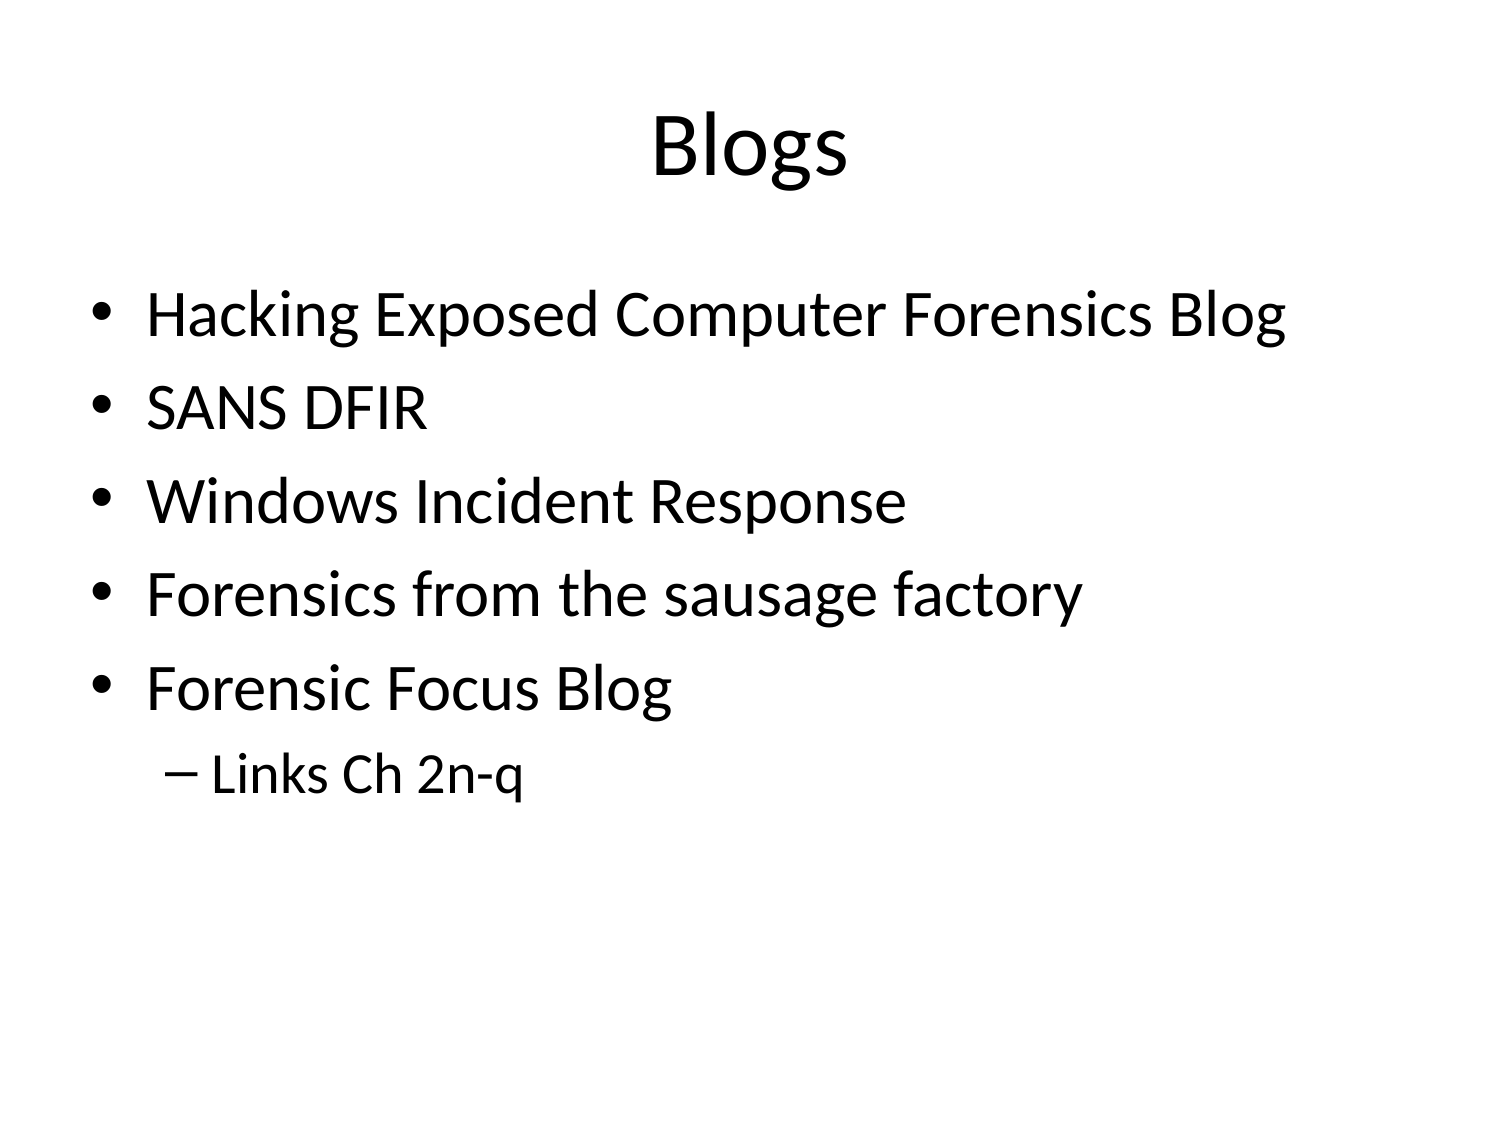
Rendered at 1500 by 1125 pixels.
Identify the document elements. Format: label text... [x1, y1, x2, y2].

title Blogs [75, 45, 1425, 233]
list Hacking Exposed Computer Forensics Blog SANS DFIR Windows Incident Response Forensics from the sausage factory Forensic Focus Blog Links Ch 2n-q [75, 262, 1425, 1005]
